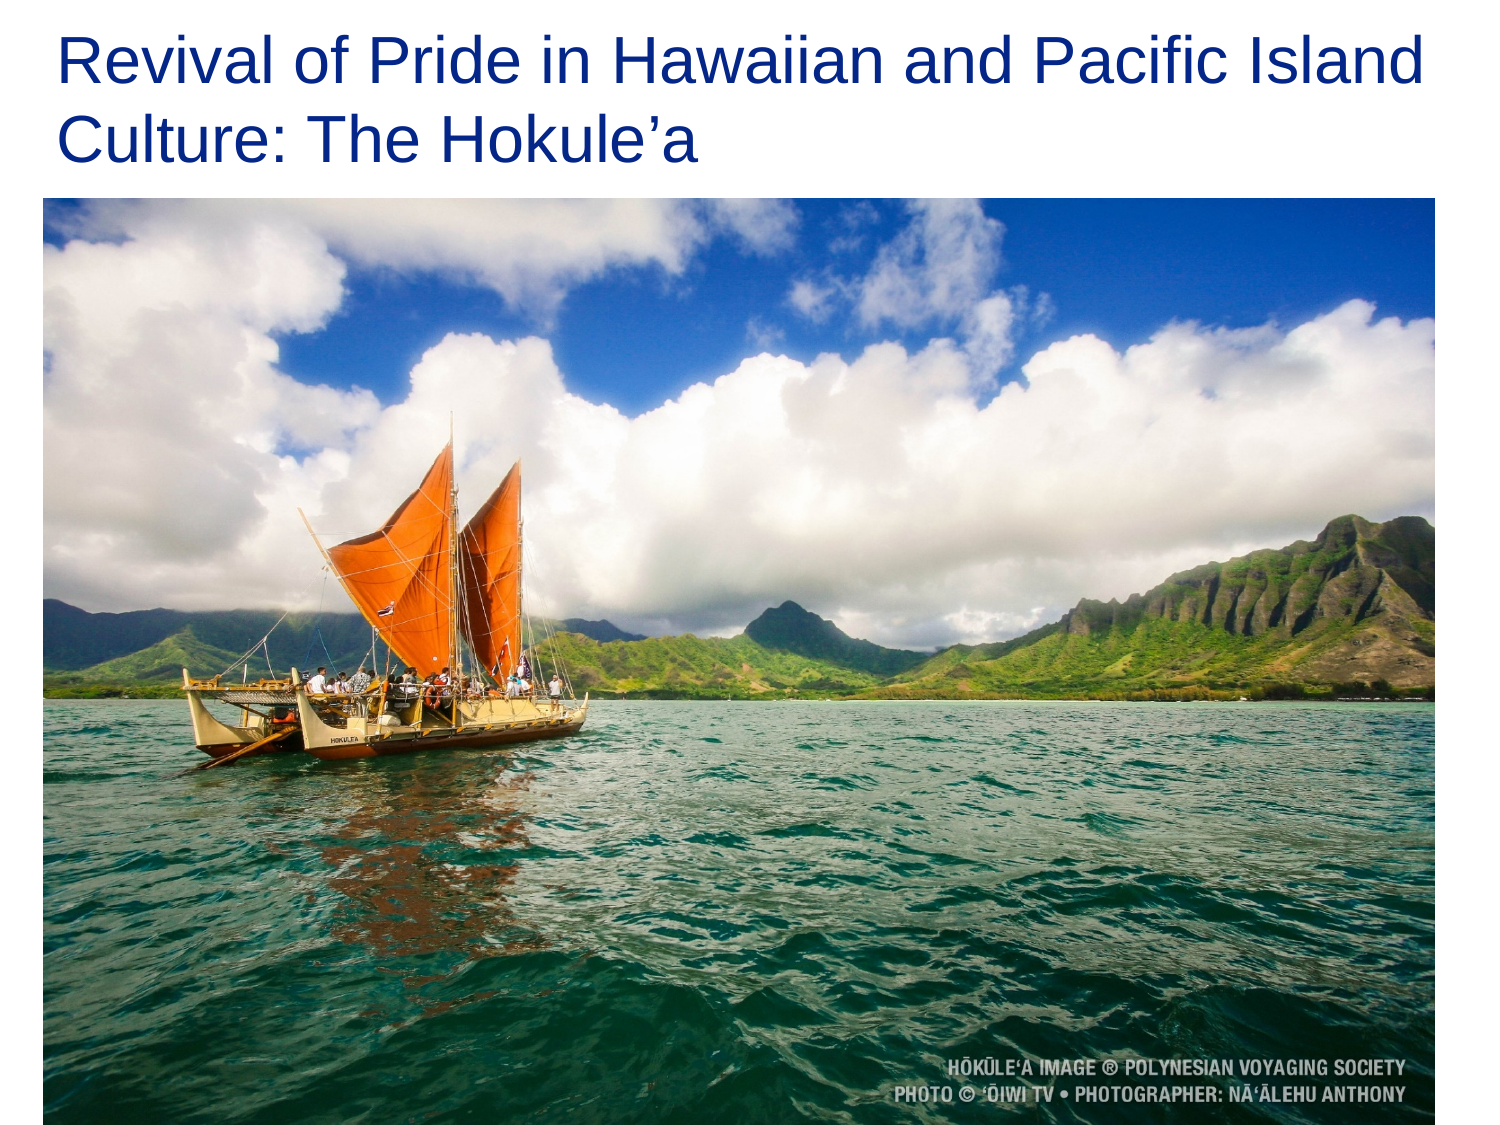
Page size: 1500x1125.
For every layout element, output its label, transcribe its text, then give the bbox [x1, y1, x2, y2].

picture [43, 197, 1435, 1125]
title Revival of Pride in Hawaiian and Pacific Island Culture: The Hokule’a [41, 54, 1500, 139]
